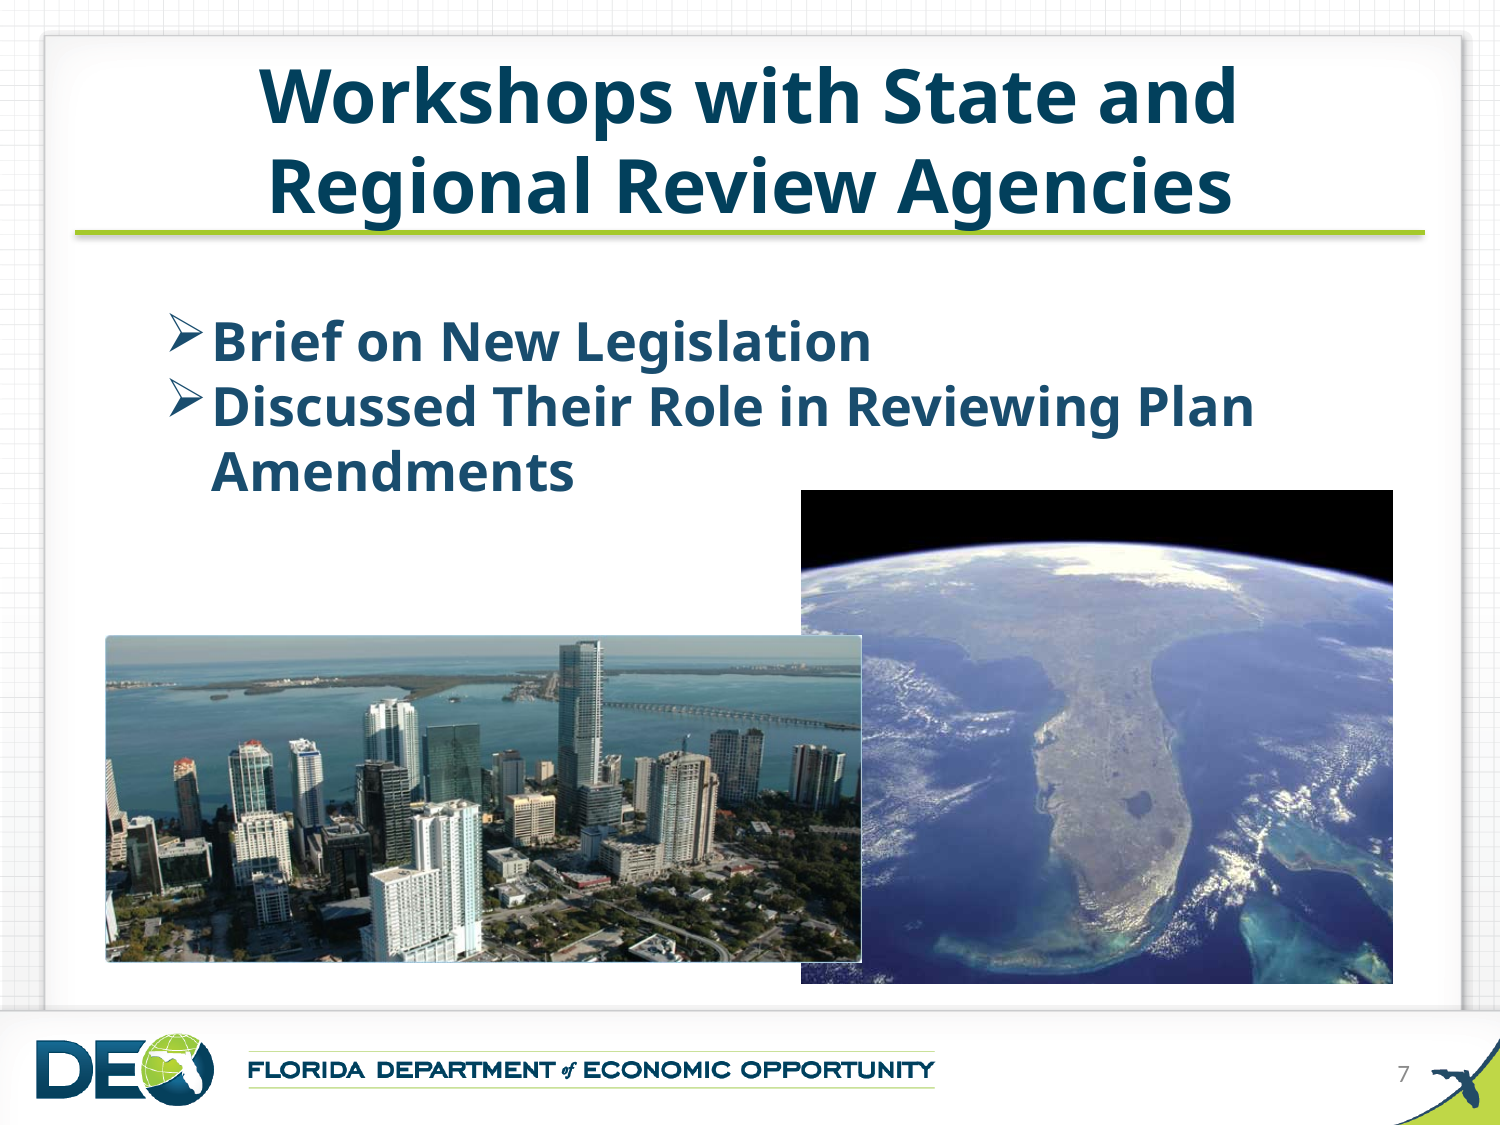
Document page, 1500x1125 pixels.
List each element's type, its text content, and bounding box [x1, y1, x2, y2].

picture [0, 0, 1500, 1125]
title Workshops with State and Regional Review Agencies [75, 45, 1425, 233]
slide_number 7 [1074, 1042, 1425, 1103]
text_box Brief on New Legislation Discussed Their Role in Reviewing Plan Amendments [74, 299, 1425, 1005]
